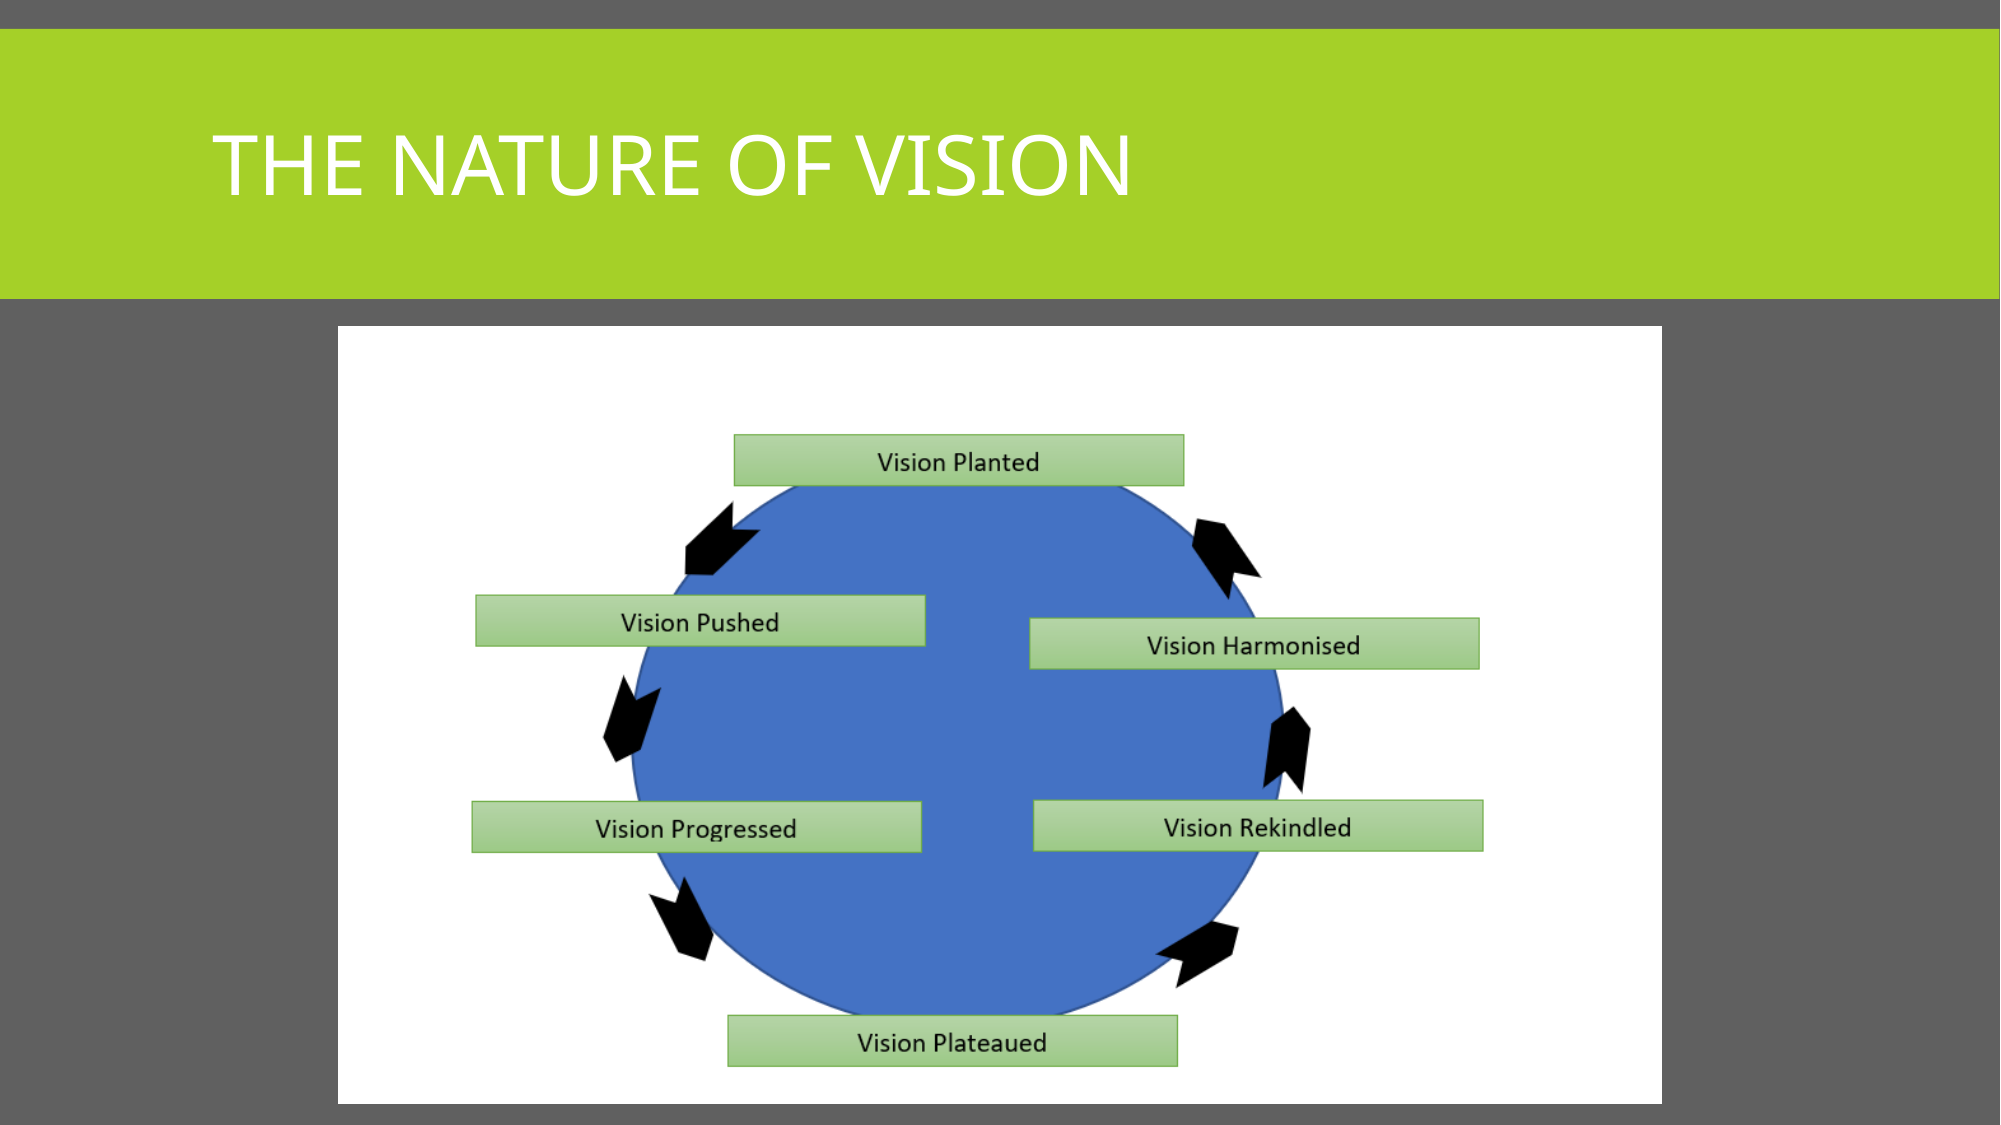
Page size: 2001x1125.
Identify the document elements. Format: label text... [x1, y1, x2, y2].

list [338, 326, 1662, 1104]
title The Nature of Vision [197, 46, 1803, 295]
